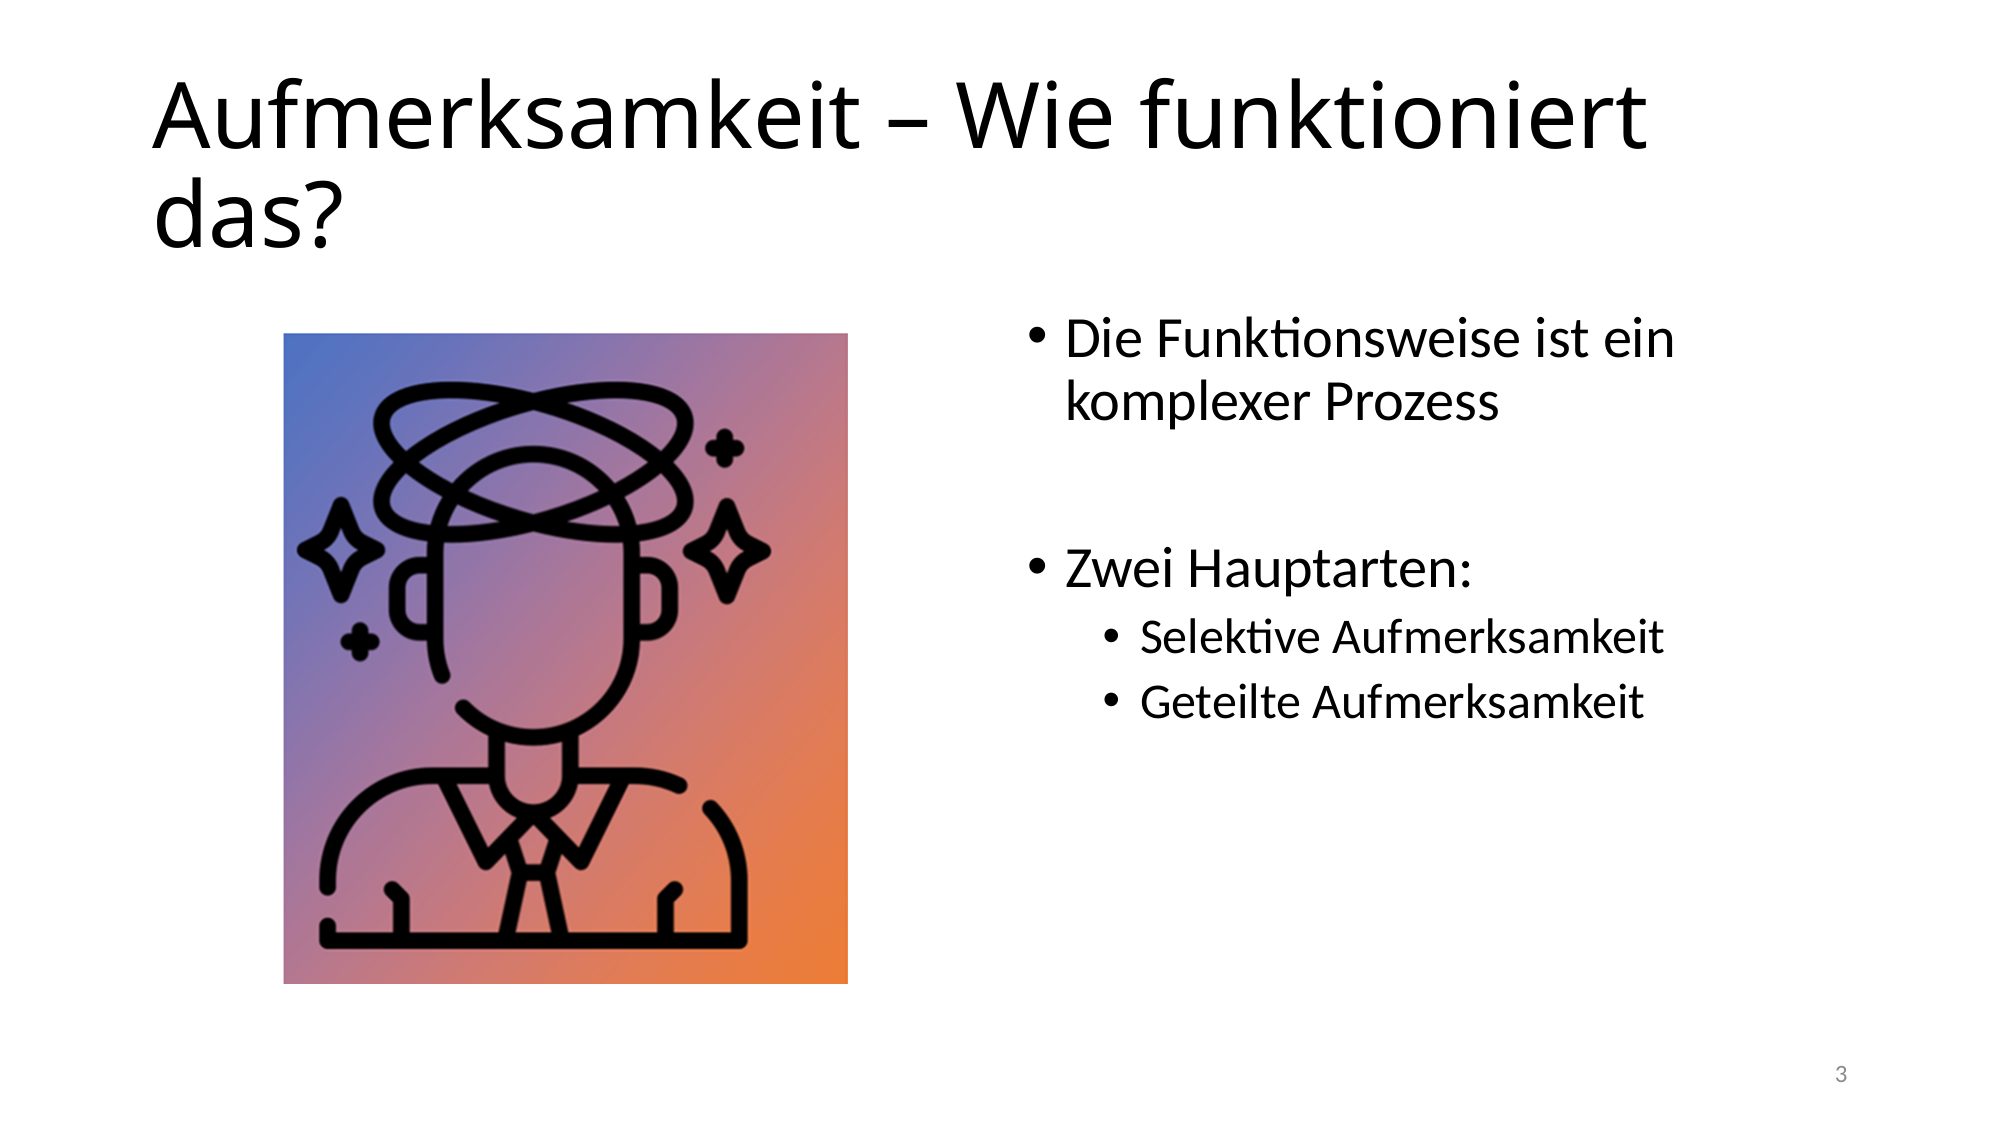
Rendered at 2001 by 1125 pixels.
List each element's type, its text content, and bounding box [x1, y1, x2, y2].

list Die Funktionsweise ist ein komplexer Prozess Zwei Hauptarten: Selektive Aufmerksamkeit Geteilte Aufmerksamkeit [1012, 299, 1863, 1014]
title Aufmerksamkeit – Wie funktioniert das? [137, 59, 1863, 278]
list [277, 328, 848, 984]
slide_number 3 [1412, 1042, 1863, 1103]
